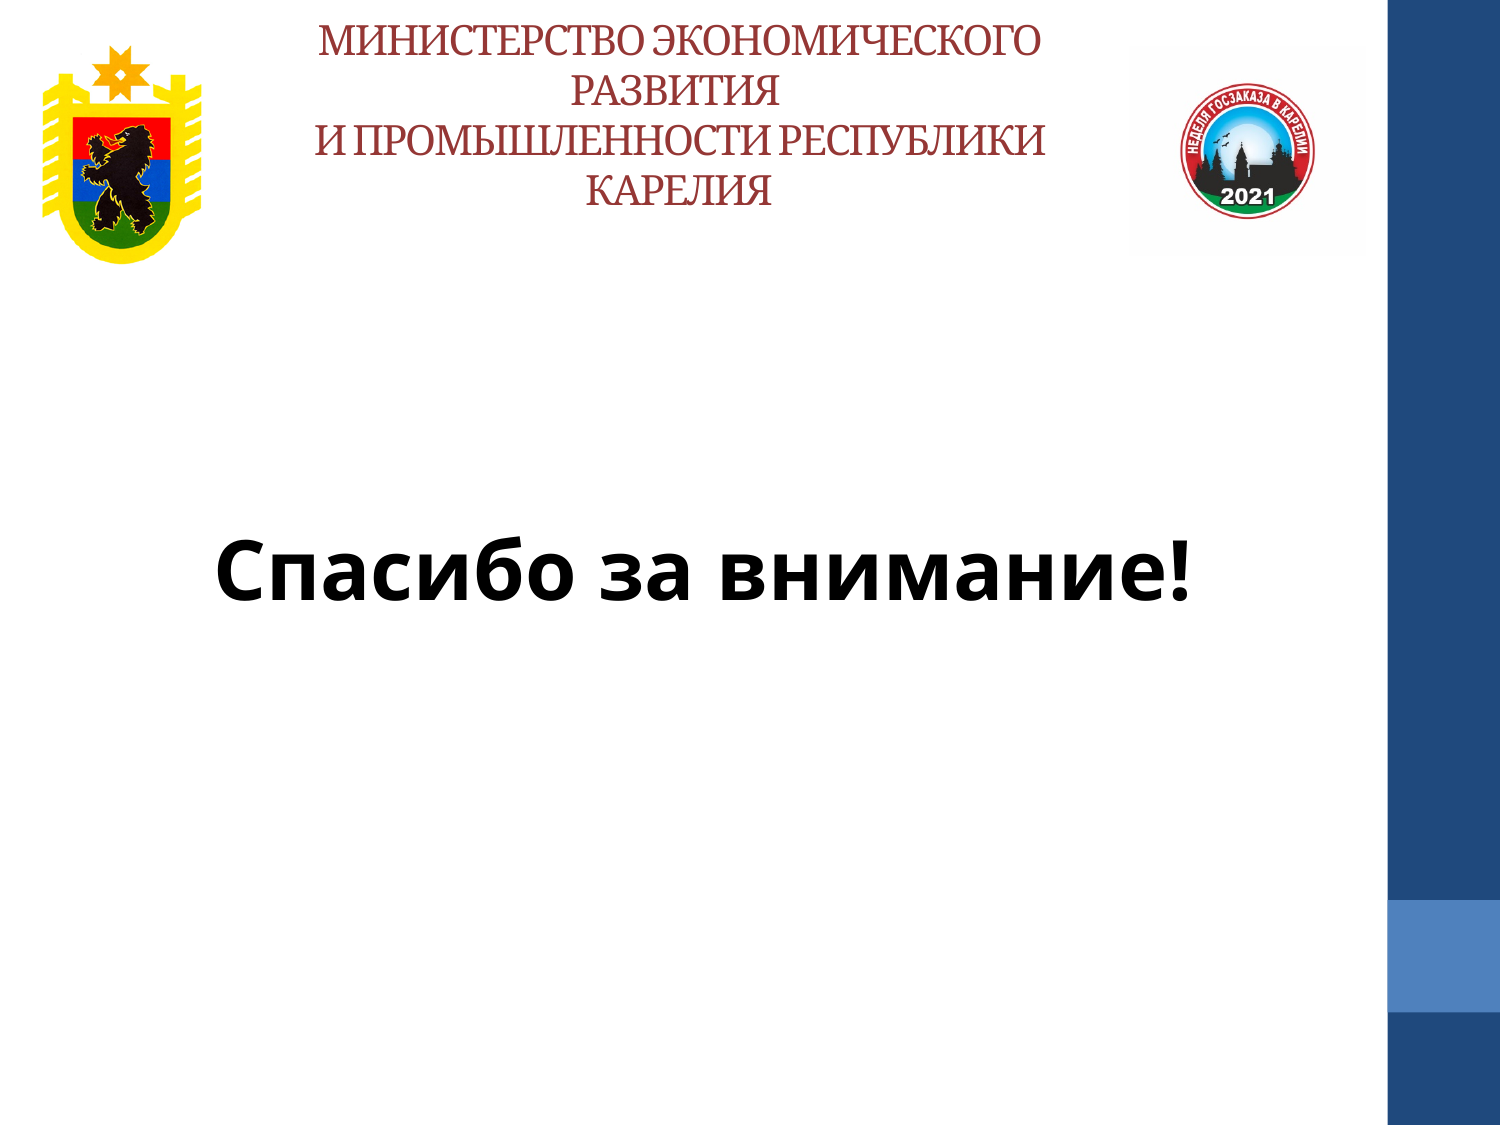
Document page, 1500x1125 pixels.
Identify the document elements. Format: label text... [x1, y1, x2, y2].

text_box Спасибо за внимание! [159, 510, 1247, 625]
picture [1128, 45, 1366, 256]
picture [28, 16, 210, 272]
title МИНИСТЕРСТВО ЭКОНОМИЧЕСКОГО РАЗВИТИЯ И ПРОМЫШЛЕННОСТИ РЕСПУБЛИКИ КАРЕЛИЯ [219, 45, 1127, 233]
